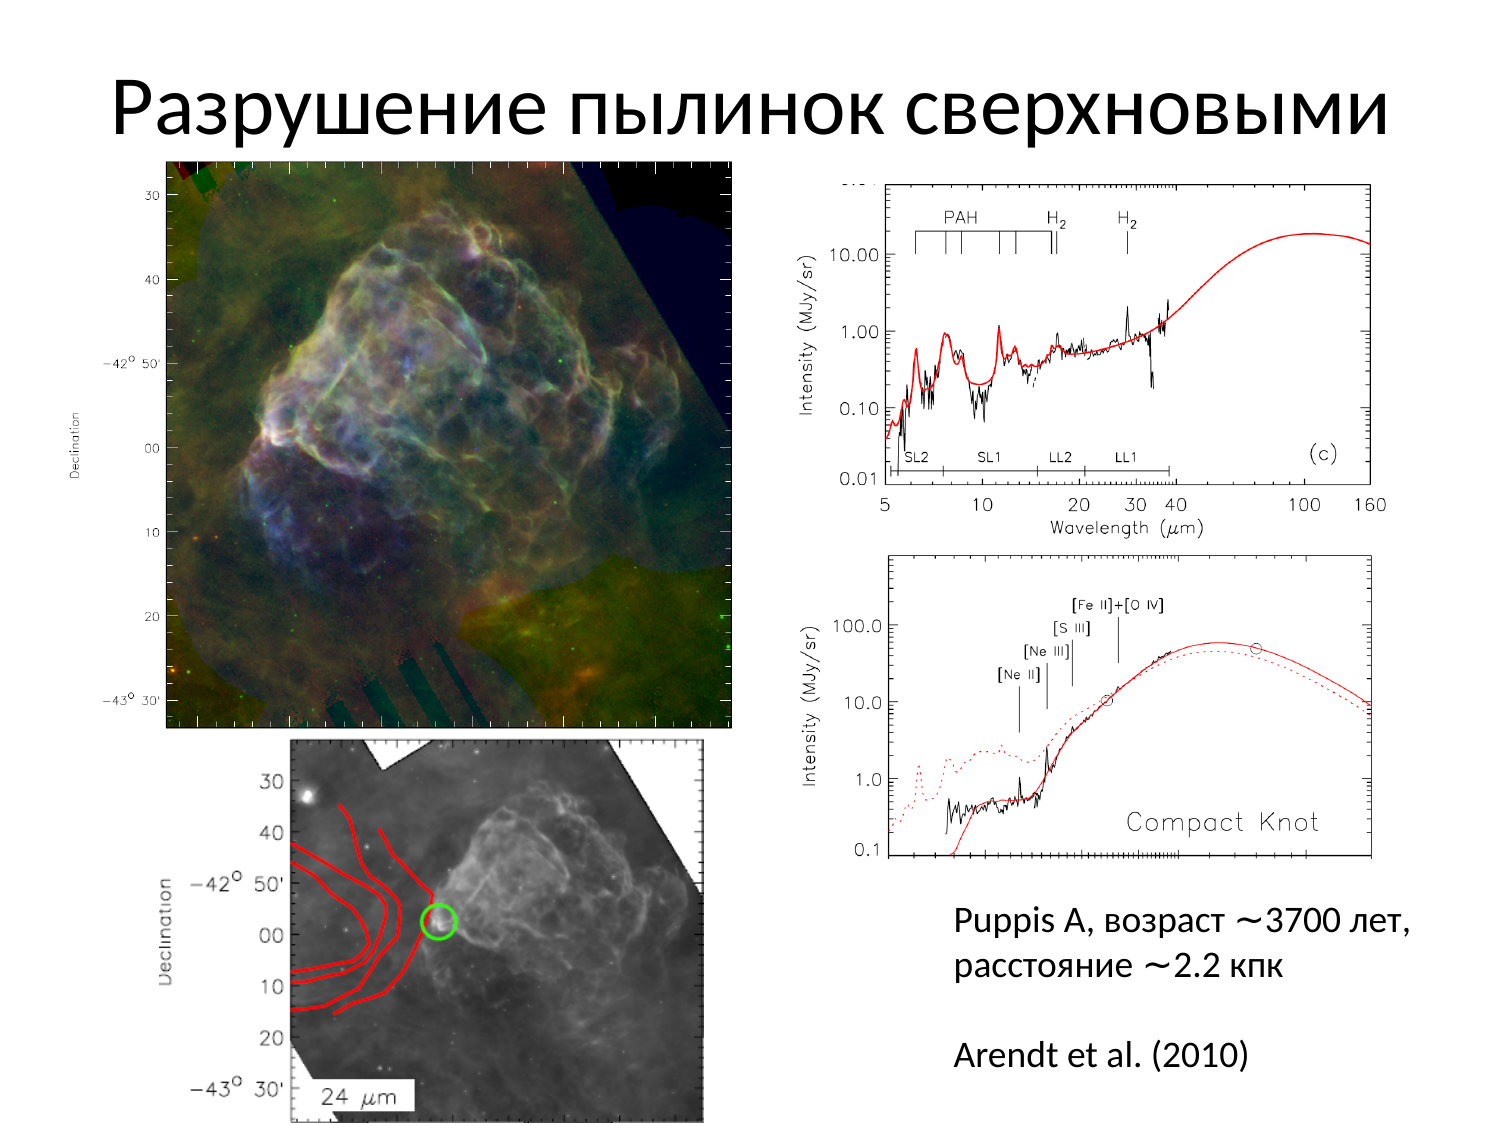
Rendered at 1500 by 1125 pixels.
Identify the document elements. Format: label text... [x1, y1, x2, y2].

text_box Puppis A, возраст ∼3700 лет, расстояние ∼2.2 кпк Arendt et al. (2010) [938, 887, 1440, 1083]
picture [792, 550, 1377, 859]
picture [785, 184, 1402, 541]
title Разрушение пылинок сверхновыми [76, 30, 1427, 171]
picture [64, 157, 736, 1123]
